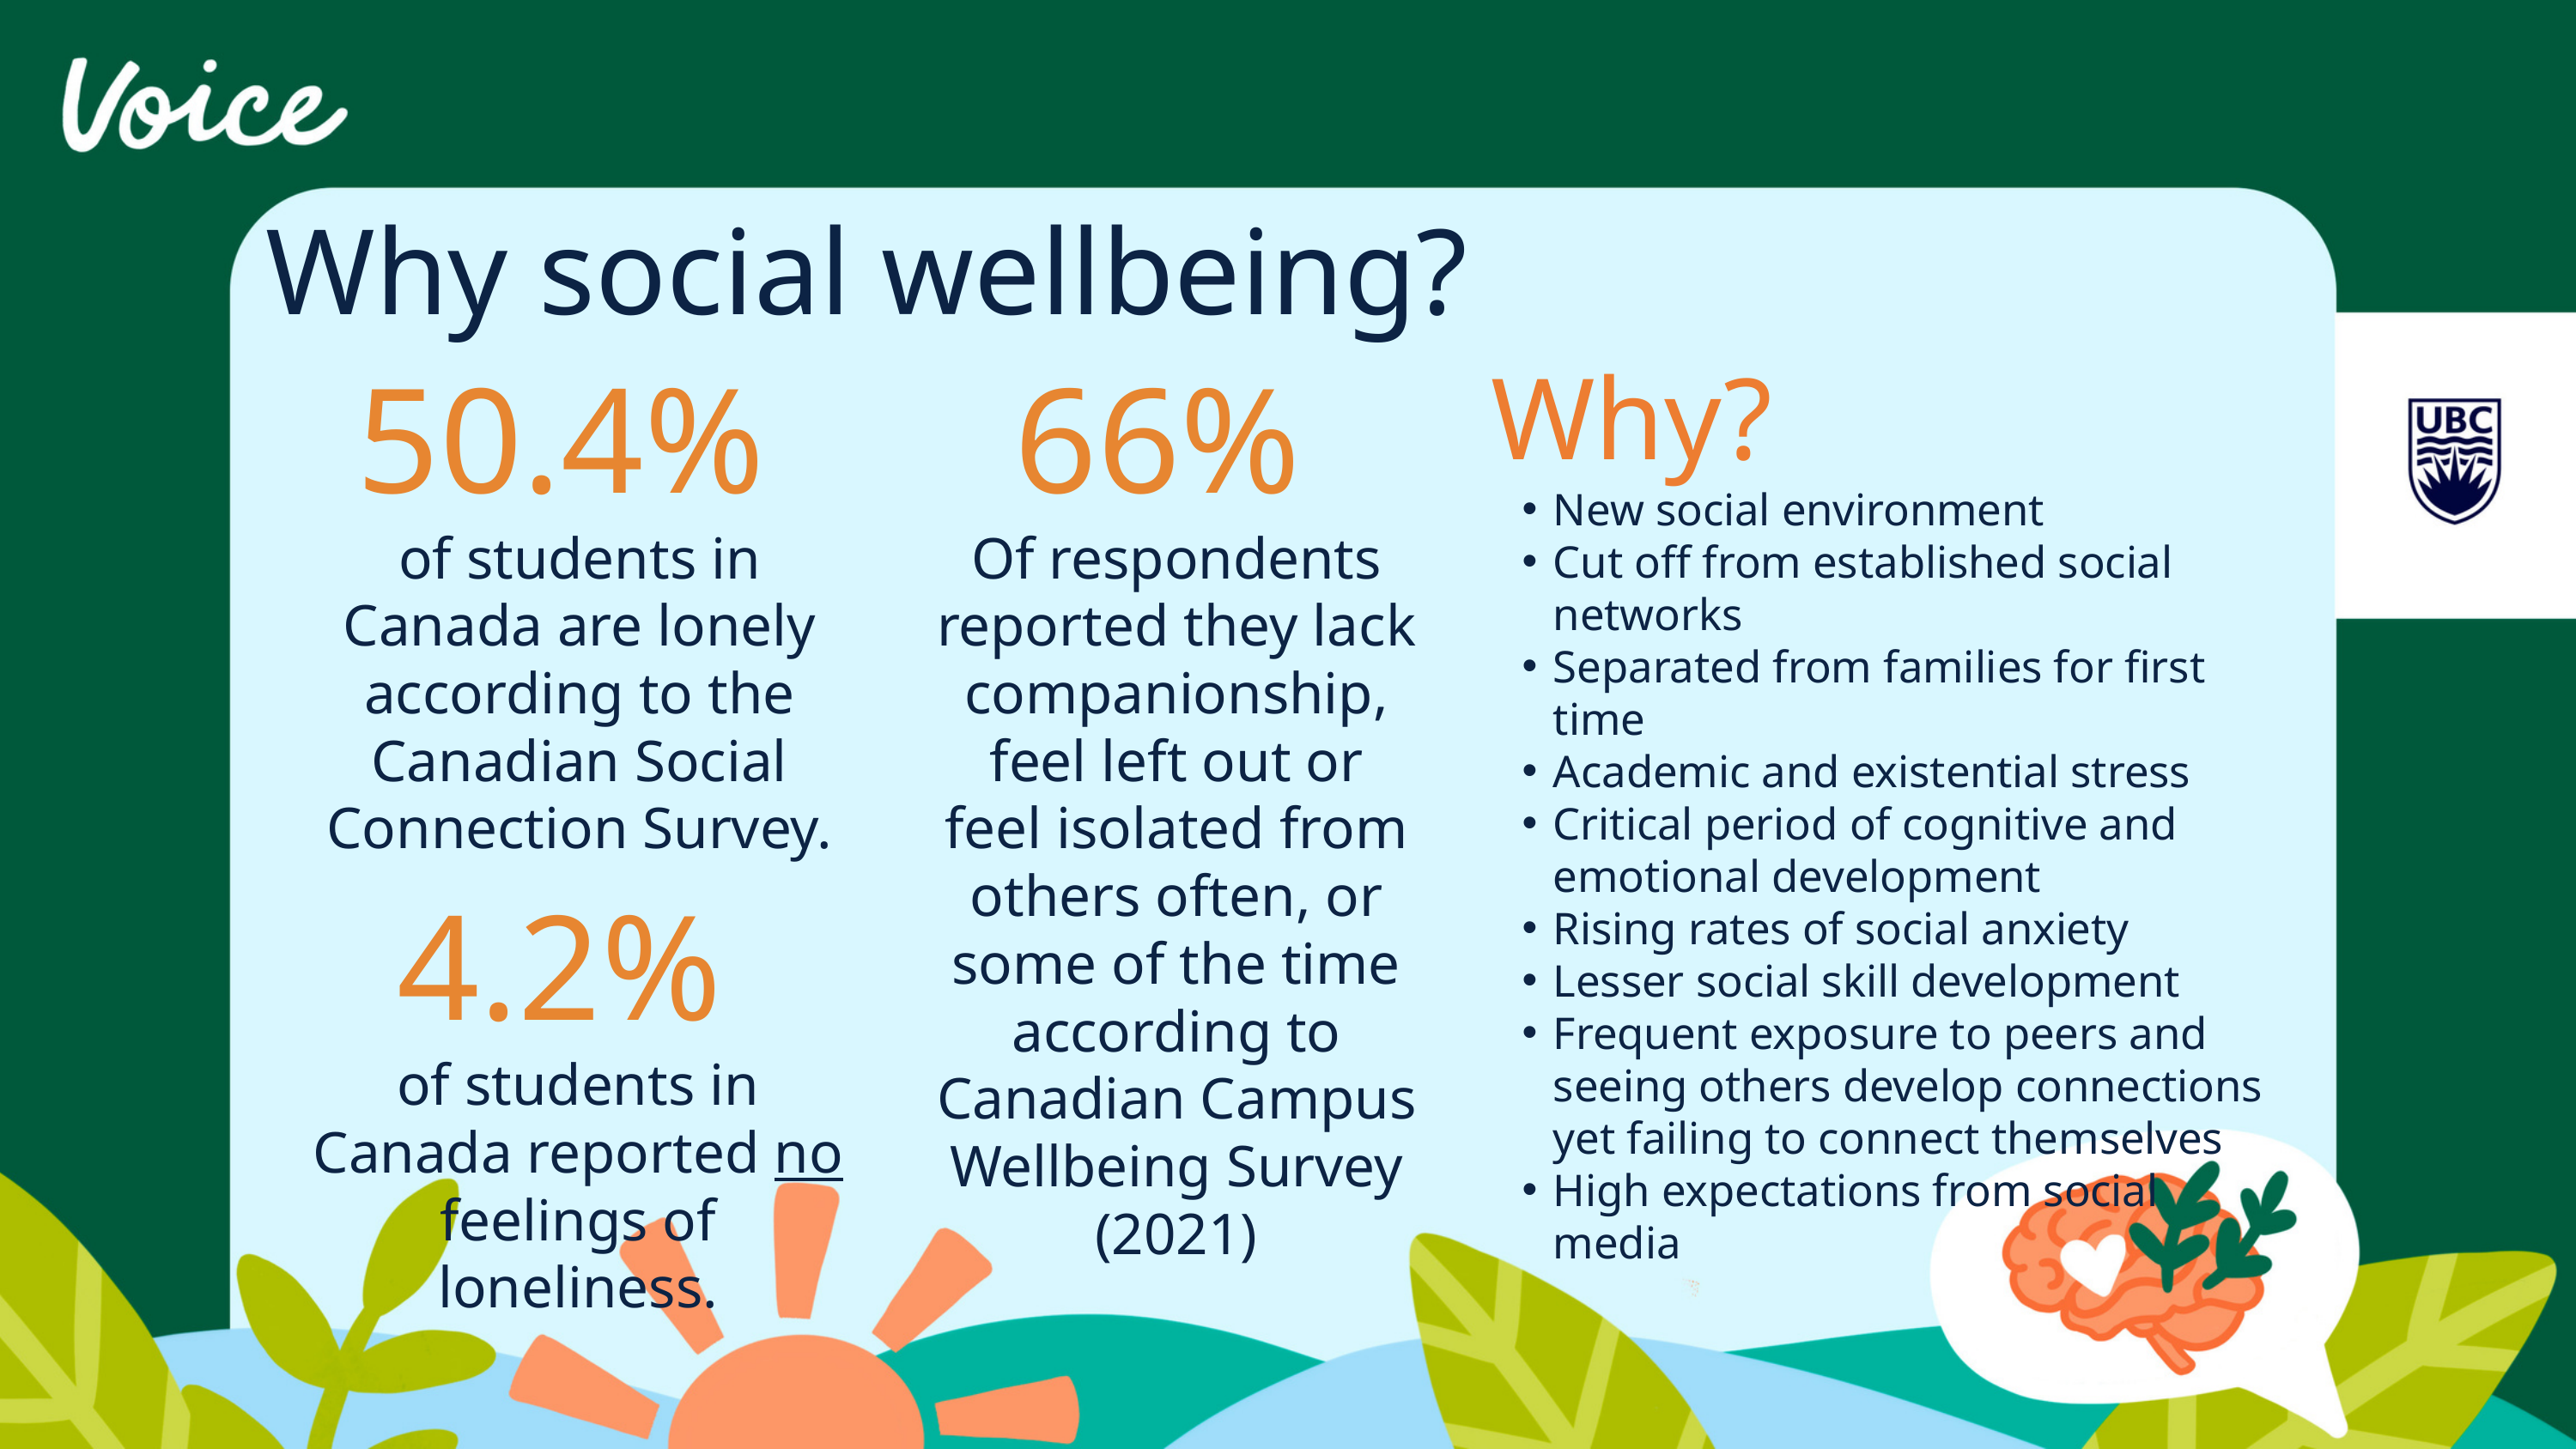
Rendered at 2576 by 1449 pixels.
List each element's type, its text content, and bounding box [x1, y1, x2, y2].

text_box 50.4% of students in Canada are lonely according to the Canadian Social Connection Survey. [296, 349, 863, 861]
text_box [0, 0, 2576, 1449]
text_box 4.2% of students in Canada reported no feelings of loneliness. [294, 875, 863, 1319]
text_box Why? New social environment Cut off from established social networks Separated from families for first time Academic and existential stress Critical period of cognitive and emotional development Rising rates of social anxiety Lesser social skill development Frequent exposure to peers and seeing others develop connections yet failing to connect themselves High expectations from social media [1491, 347, 2281, 1373]
text_box Why social wellbeing? [265, 210, 2252, 339]
text_box 66% Of respondents reported they lack companionship, feel left out or feel isolated from others often, or some of the time according to Canadian Campus Wellbeing Survey (2021) [920, 349, 1434, 1266]
